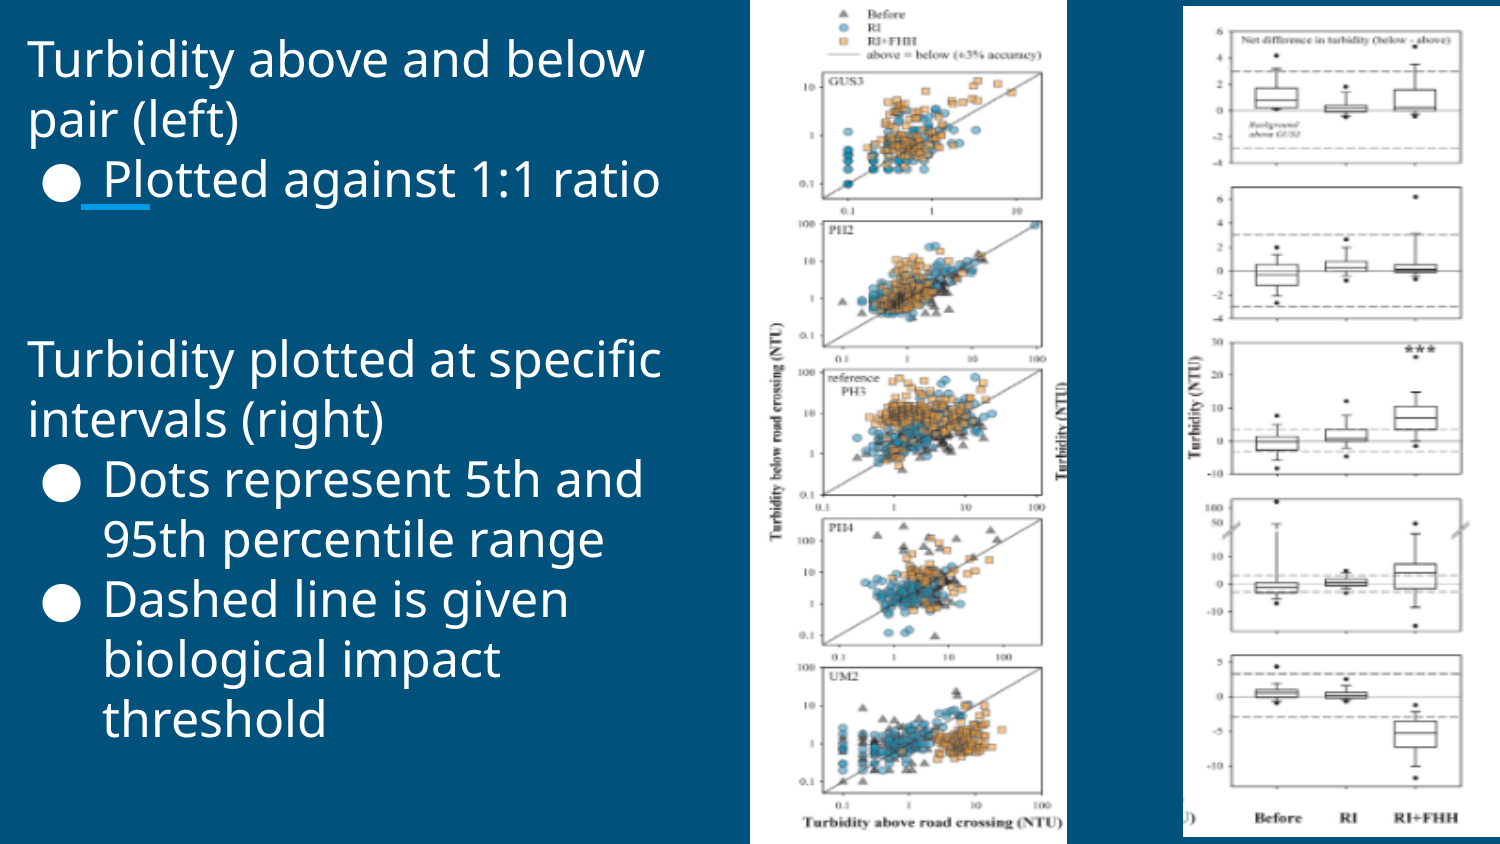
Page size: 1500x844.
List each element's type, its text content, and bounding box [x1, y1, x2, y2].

picture [751, 0, 1066, 844]
text_box Turbidity above and below pair (left) Plotted against 1:1 ratio Turbidity plotted at specific intervals (right) Dots represent 5th and 95th percentile range Dashed line is given biological impact threshold [12, 12, 700, 814]
picture [1184, 7, 1500, 836]
